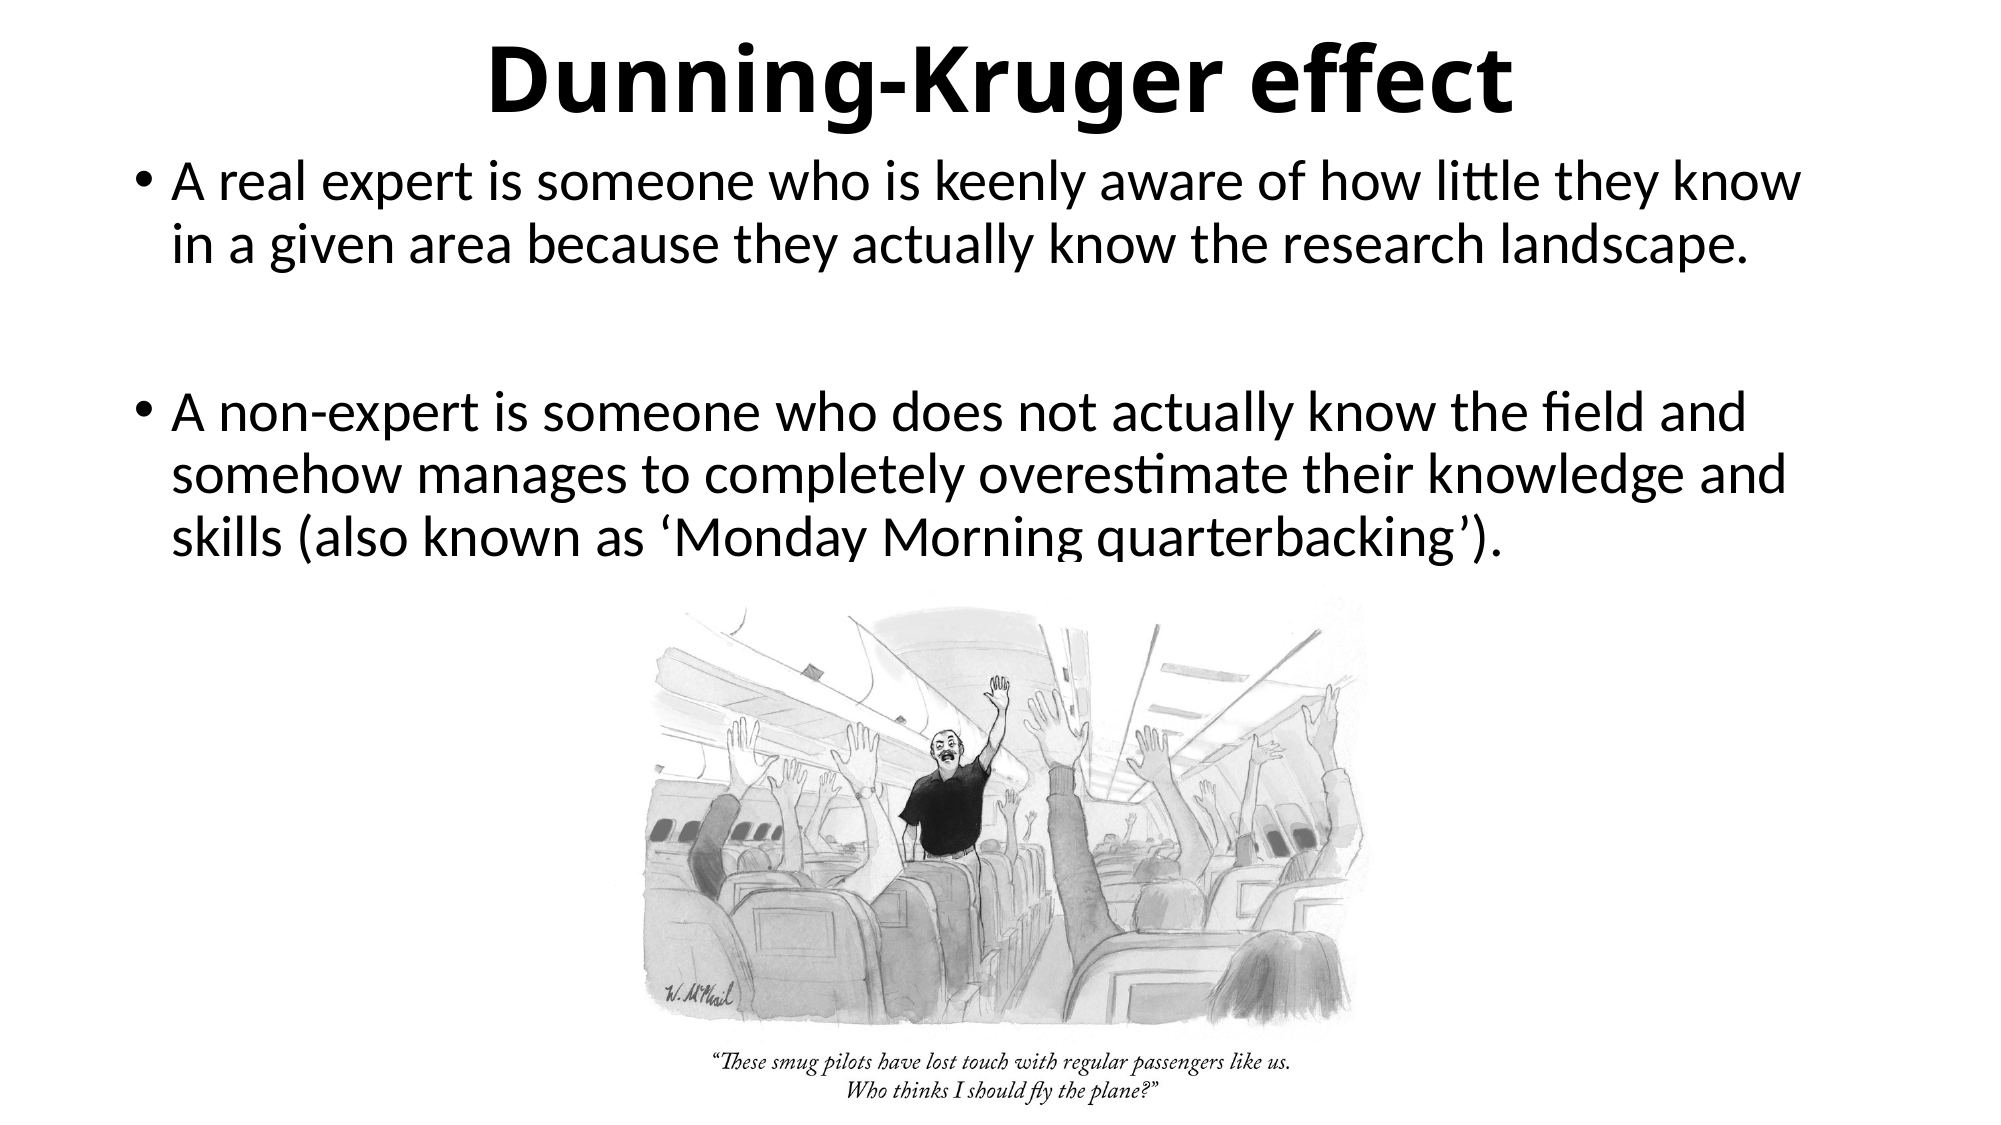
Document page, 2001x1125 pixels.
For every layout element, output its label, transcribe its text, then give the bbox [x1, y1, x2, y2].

picture [599, 562, 1395, 1125]
list A real expert is someone who is keenly aware of how little they know in a given area because they actually know the research landscape. A non-expert is someone who does not actually know the field and somehow manages to completely overestimate their knowledge and skills (also known as ‘Monday Morning quarterbacking’). [118, 142, 1844, 858]
title Dunning-Kruger effect [137, 12, 1863, 154]
